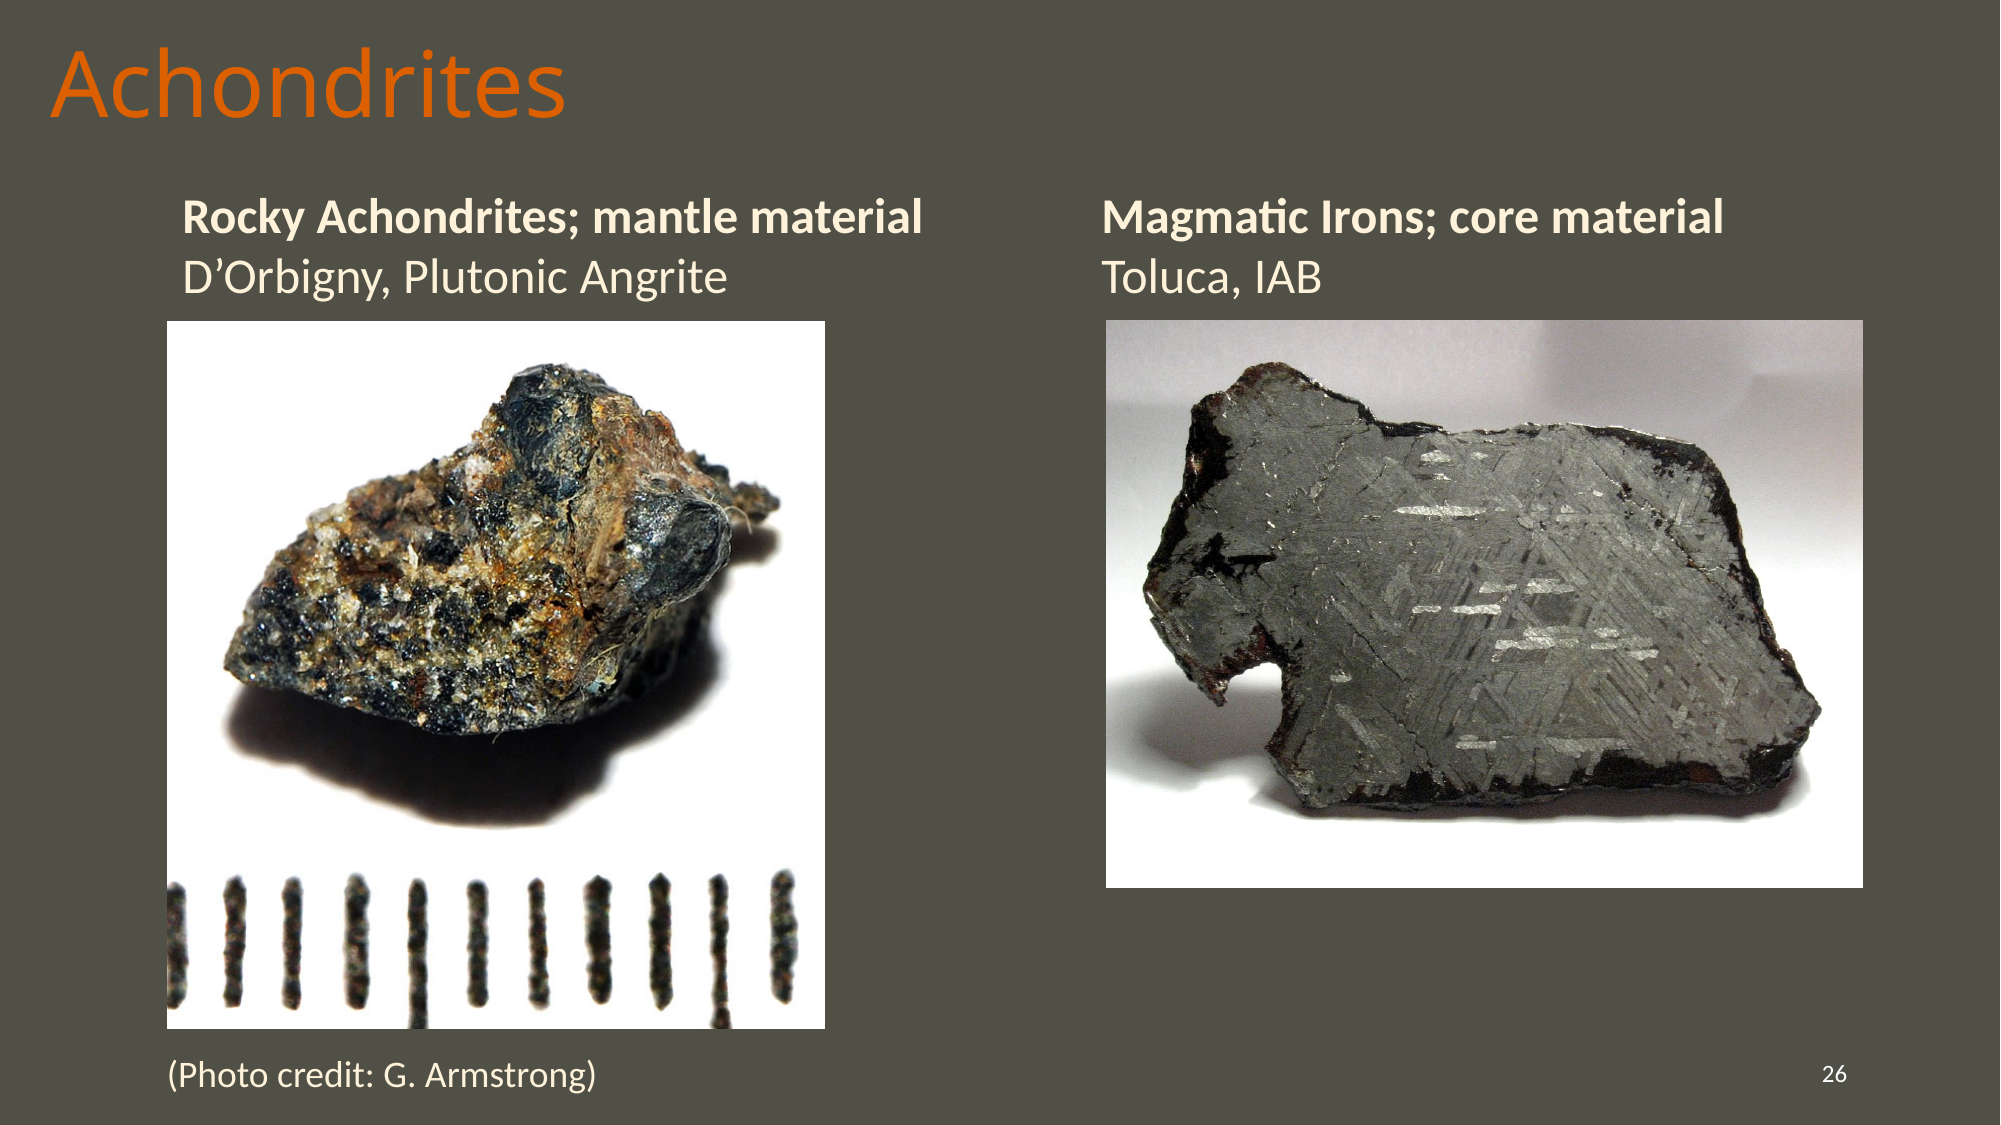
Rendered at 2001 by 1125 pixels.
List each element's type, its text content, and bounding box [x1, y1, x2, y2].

picture [1099, 320, 1863, 888]
picture [167, 321, 825, 1029]
text_box Magmatic Irons; core material Toluca, IAB [1086, 175, 1973, 311]
title Achondrites [35, 0, 1761, 197]
text_box Rocky Achondrites; mantle material D’Orbigny, Plutonic Angrite [167, 175, 1054, 311]
text_box (Photo credit: G. Armstrong) [152, 1042, 1038, 1103]
slide_number 26 [1412, 1042, 1863, 1103]
